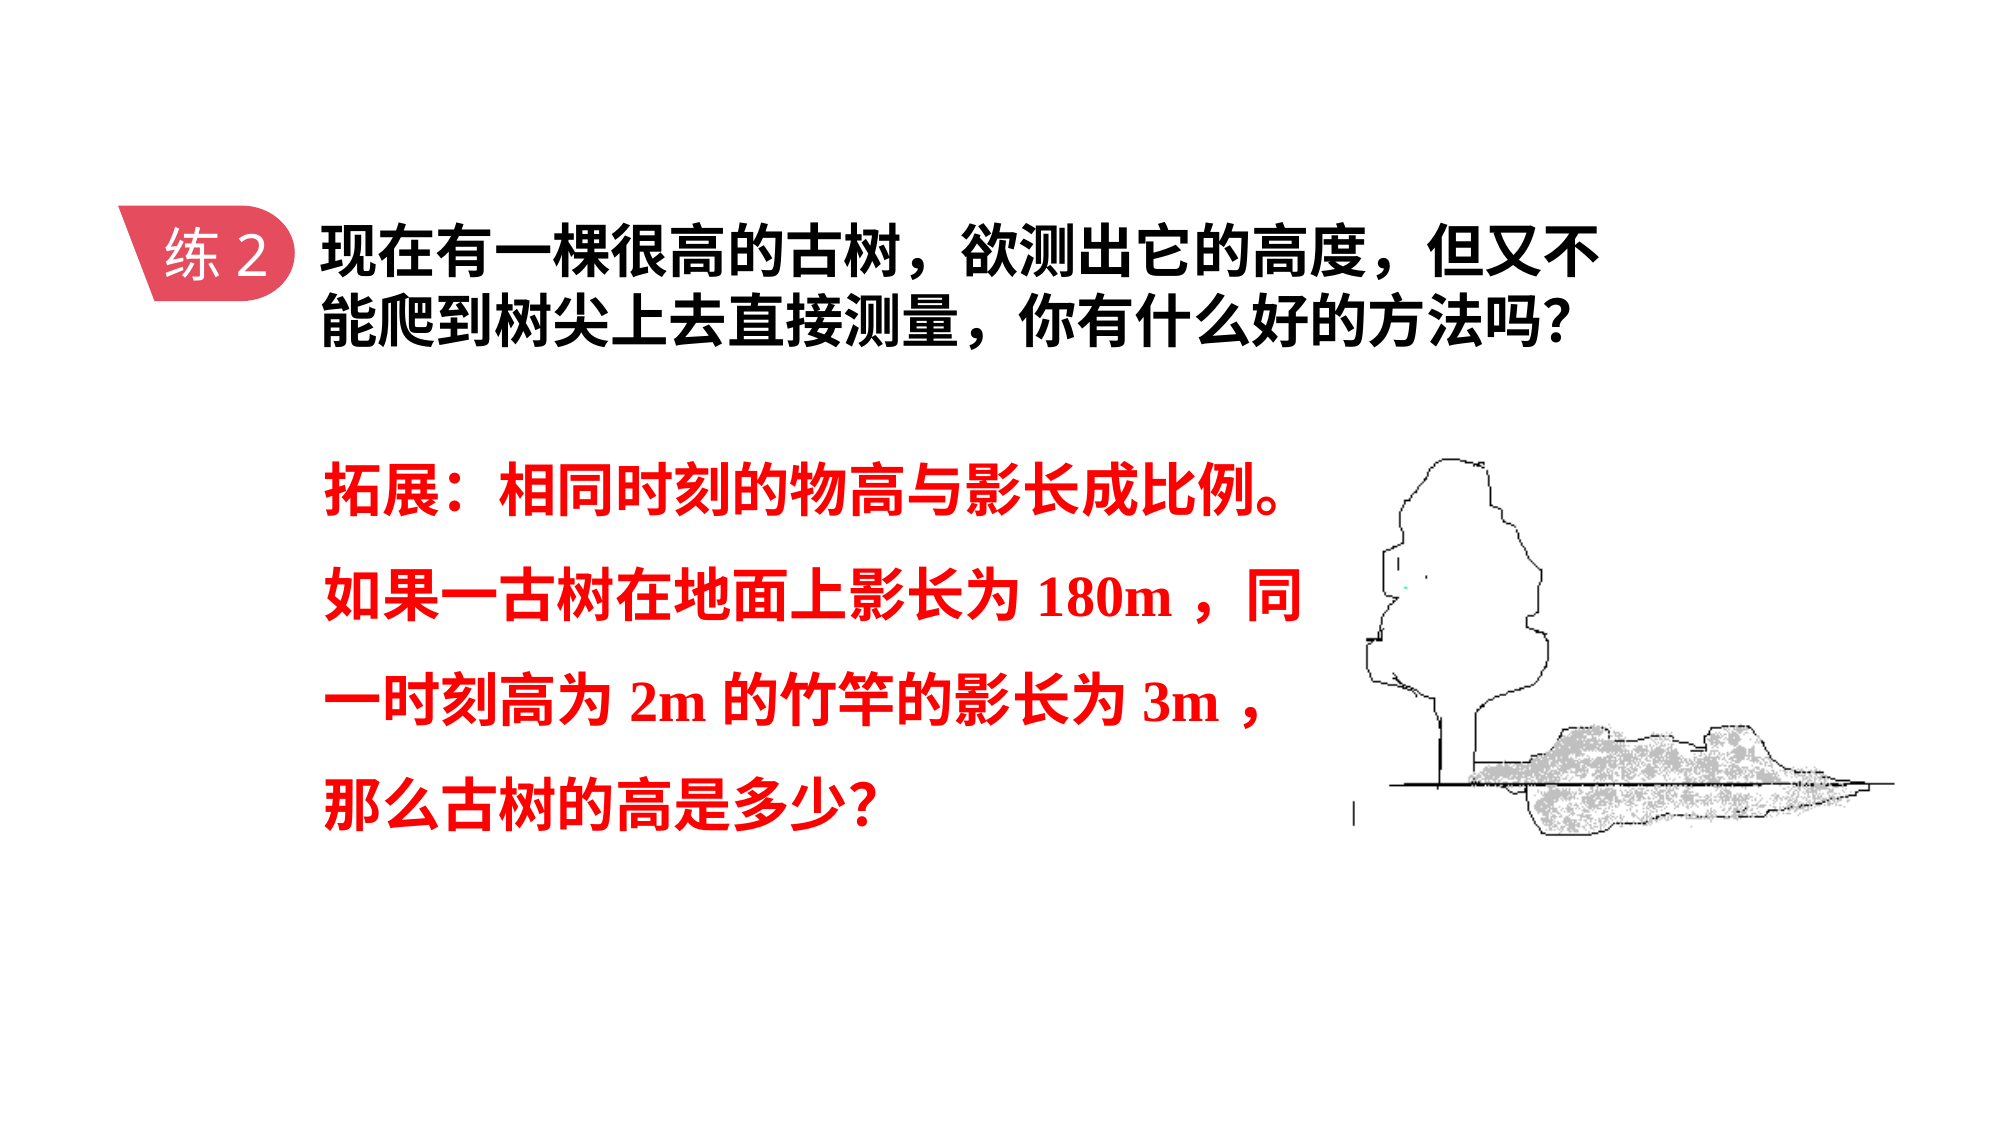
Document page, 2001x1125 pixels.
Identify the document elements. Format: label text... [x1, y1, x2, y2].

picture [1271, 443, 1913, 869]
text_box 拓展：相同时刻的物高与影长成比例。如果一古树在地面上影长为180m，同一时刻高为2m的竹竿的影长为3m，那么古树的高是多少？ [309, 411, 1347, 846]
text_box 练2 [118, 205, 295, 302]
text_box 现在有一棵很高的古树，欲测出它的高度，但又不能爬到树尖上去直接测量，你有什么好的方法吗？ [304, 206, 1628, 362]
